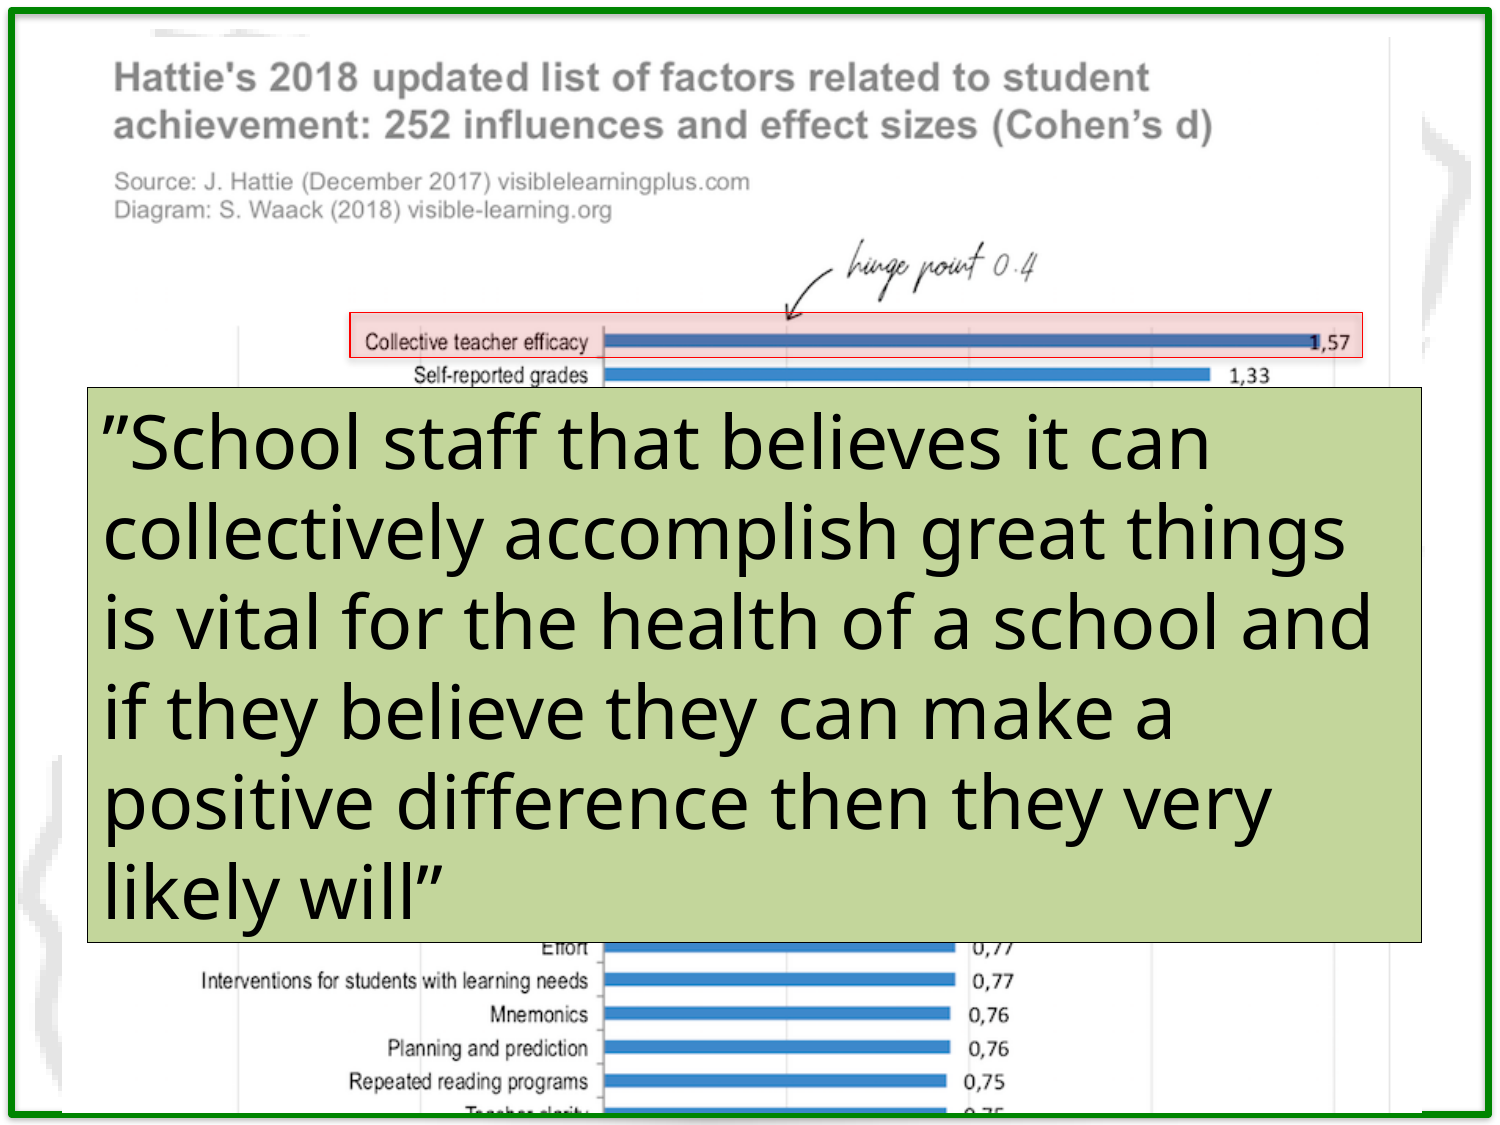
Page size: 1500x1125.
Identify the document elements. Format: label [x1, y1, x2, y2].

picture [62, 37, 1422, 1113]
